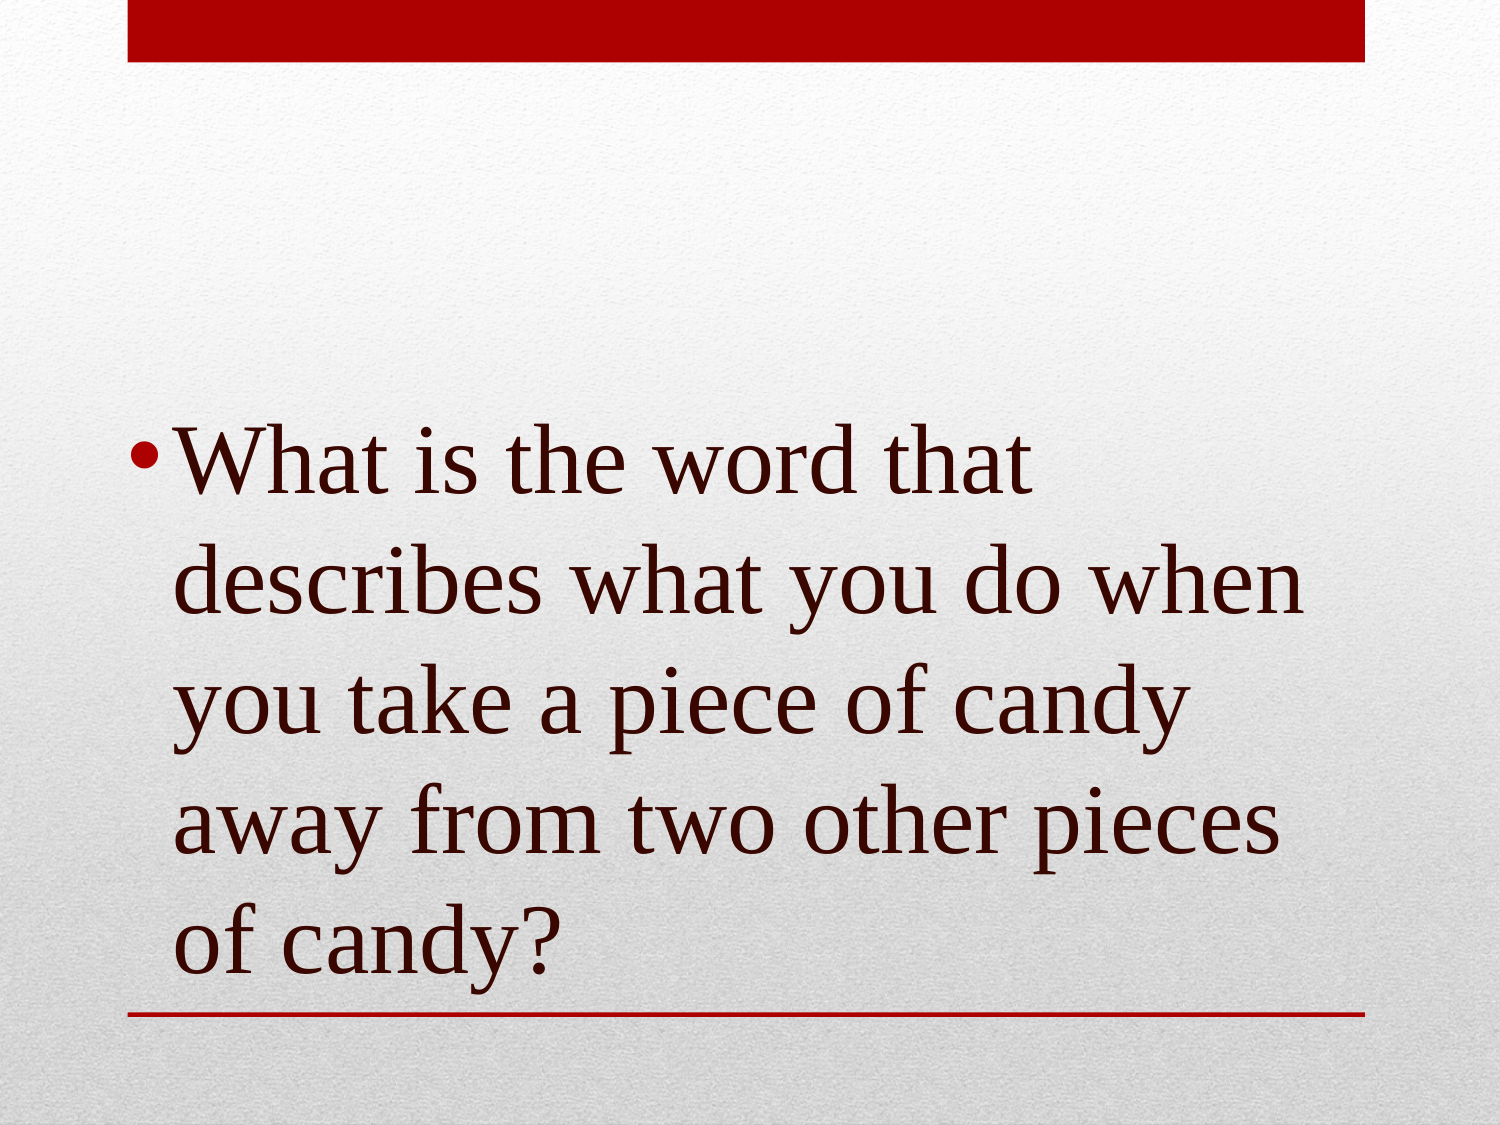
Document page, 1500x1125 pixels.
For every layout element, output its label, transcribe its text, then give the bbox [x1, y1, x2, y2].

list What is the word that describes what you do when you take a piece of candy away from two other pieces of candy? [112, 375, 1350, 1013]
